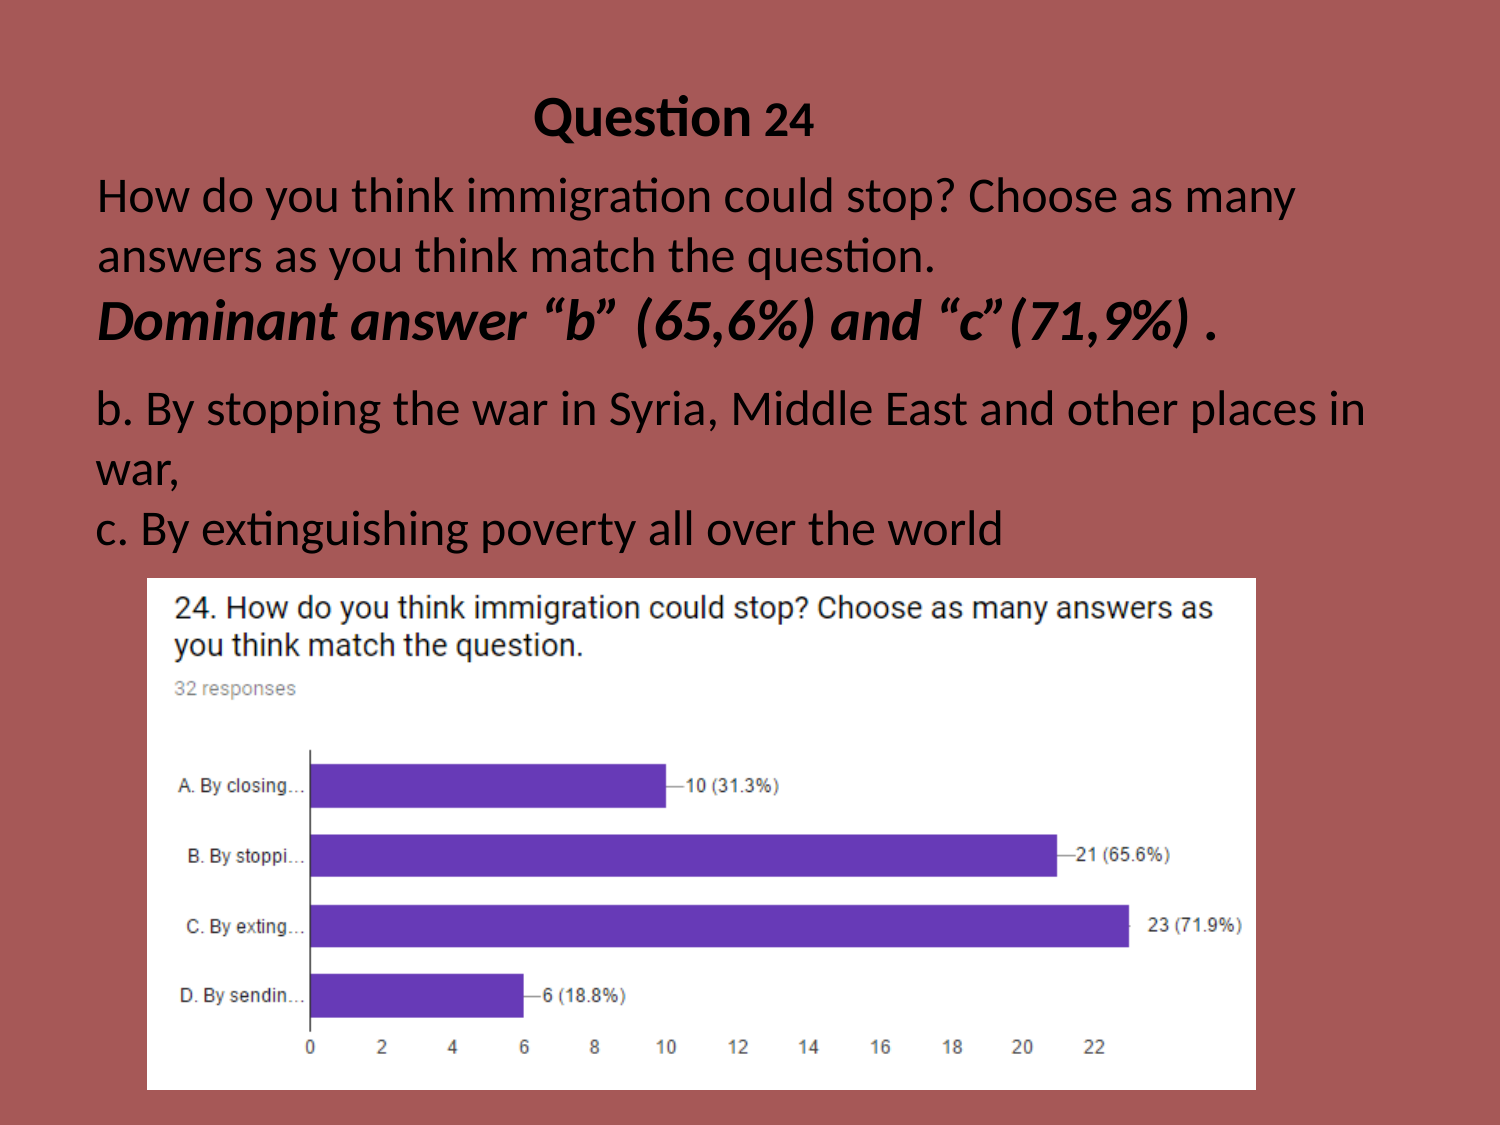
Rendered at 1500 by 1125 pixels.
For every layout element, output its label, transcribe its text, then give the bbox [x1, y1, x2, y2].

text_box b. By stopping the war in Syria, Middle East and other places in war, c. By extinguishing poverty all over the world [80, 367, 1432, 563]
title How do you think immigration could stop? Choose as many answers as you think match the question. Dominant answer “b” (65,6%) and “c”(71,9%) . [82, 146, 1432, 367]
text_box Question 24 [257, 70, 1090, 156]
picture [147, 578, 1256, 1090]
